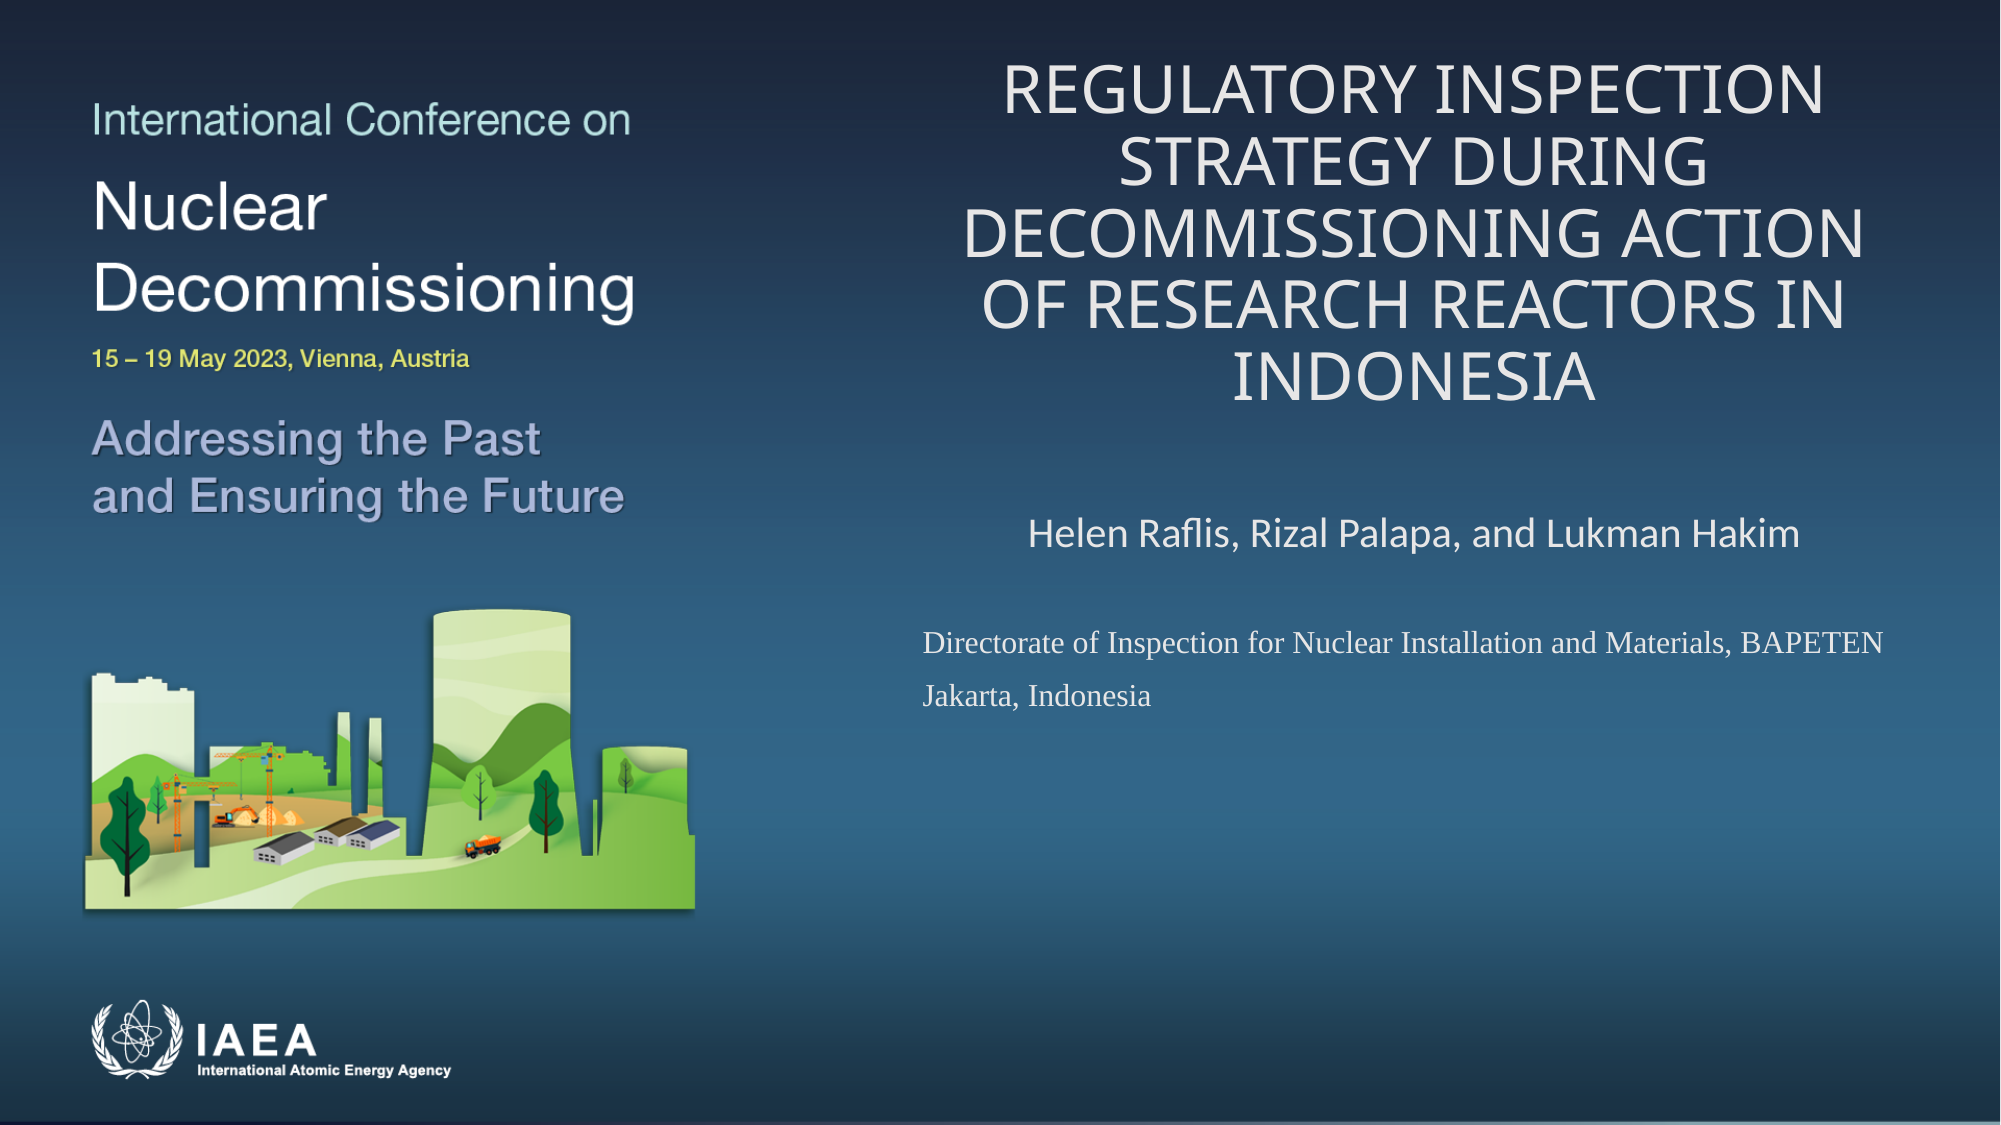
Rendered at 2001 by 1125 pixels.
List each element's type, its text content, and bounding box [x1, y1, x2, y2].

subtitle Helen Raflis, Rizal Palapa, and Lukman Hakim Directorate of Inspection for Nuclear Installation and Materials, BAPETEN Jakarta, Indonesia [907, 503, 1922, 724]
picture [0, 0, 2001, 1125]
title REGULATORY INSPECTION STRATEGY DURING DECOMMISSIONING ACTION OF RESEARCH REACTORS IN INDONESIA [907, 89, 1922, 423]
